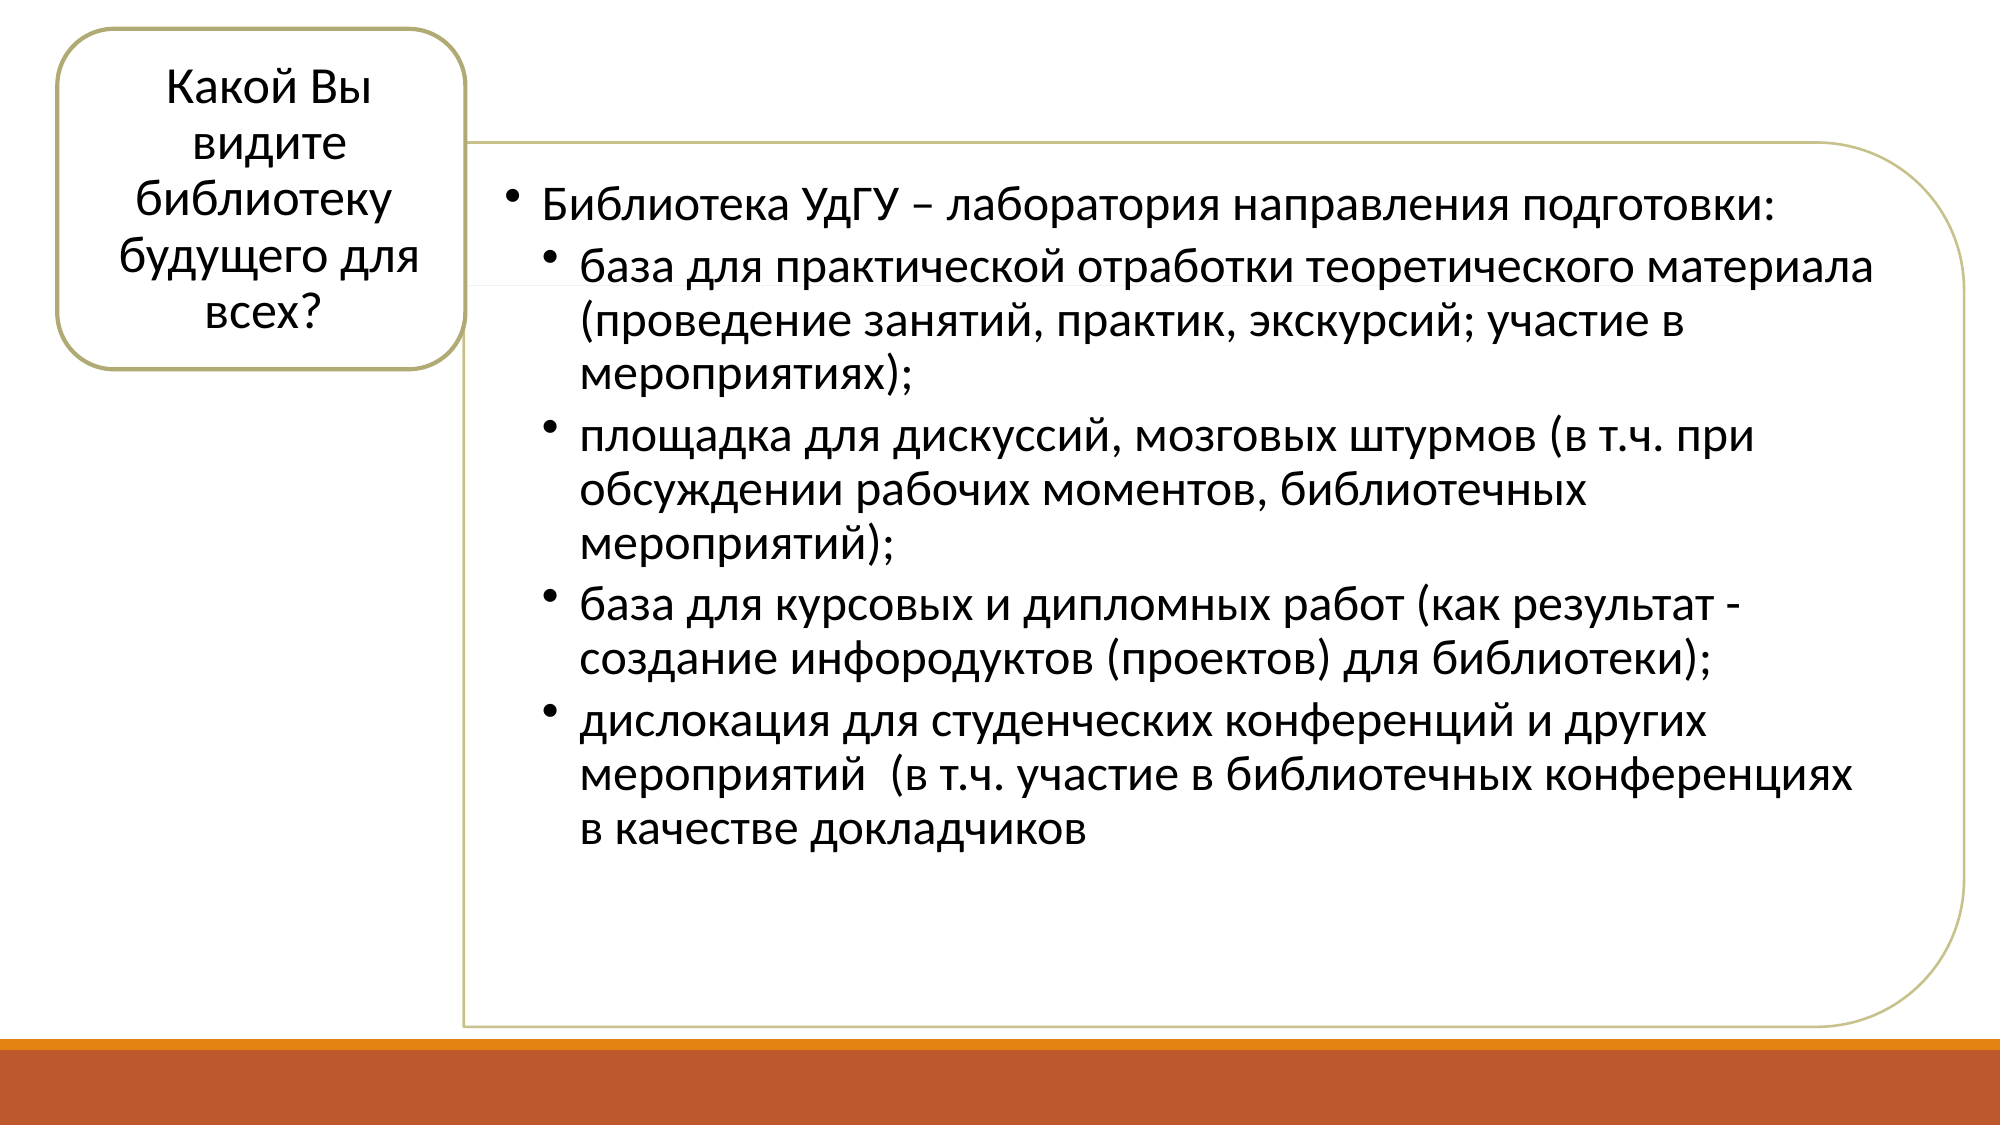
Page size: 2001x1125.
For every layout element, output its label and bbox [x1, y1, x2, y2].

list [56, 28, 1967, 1028]
